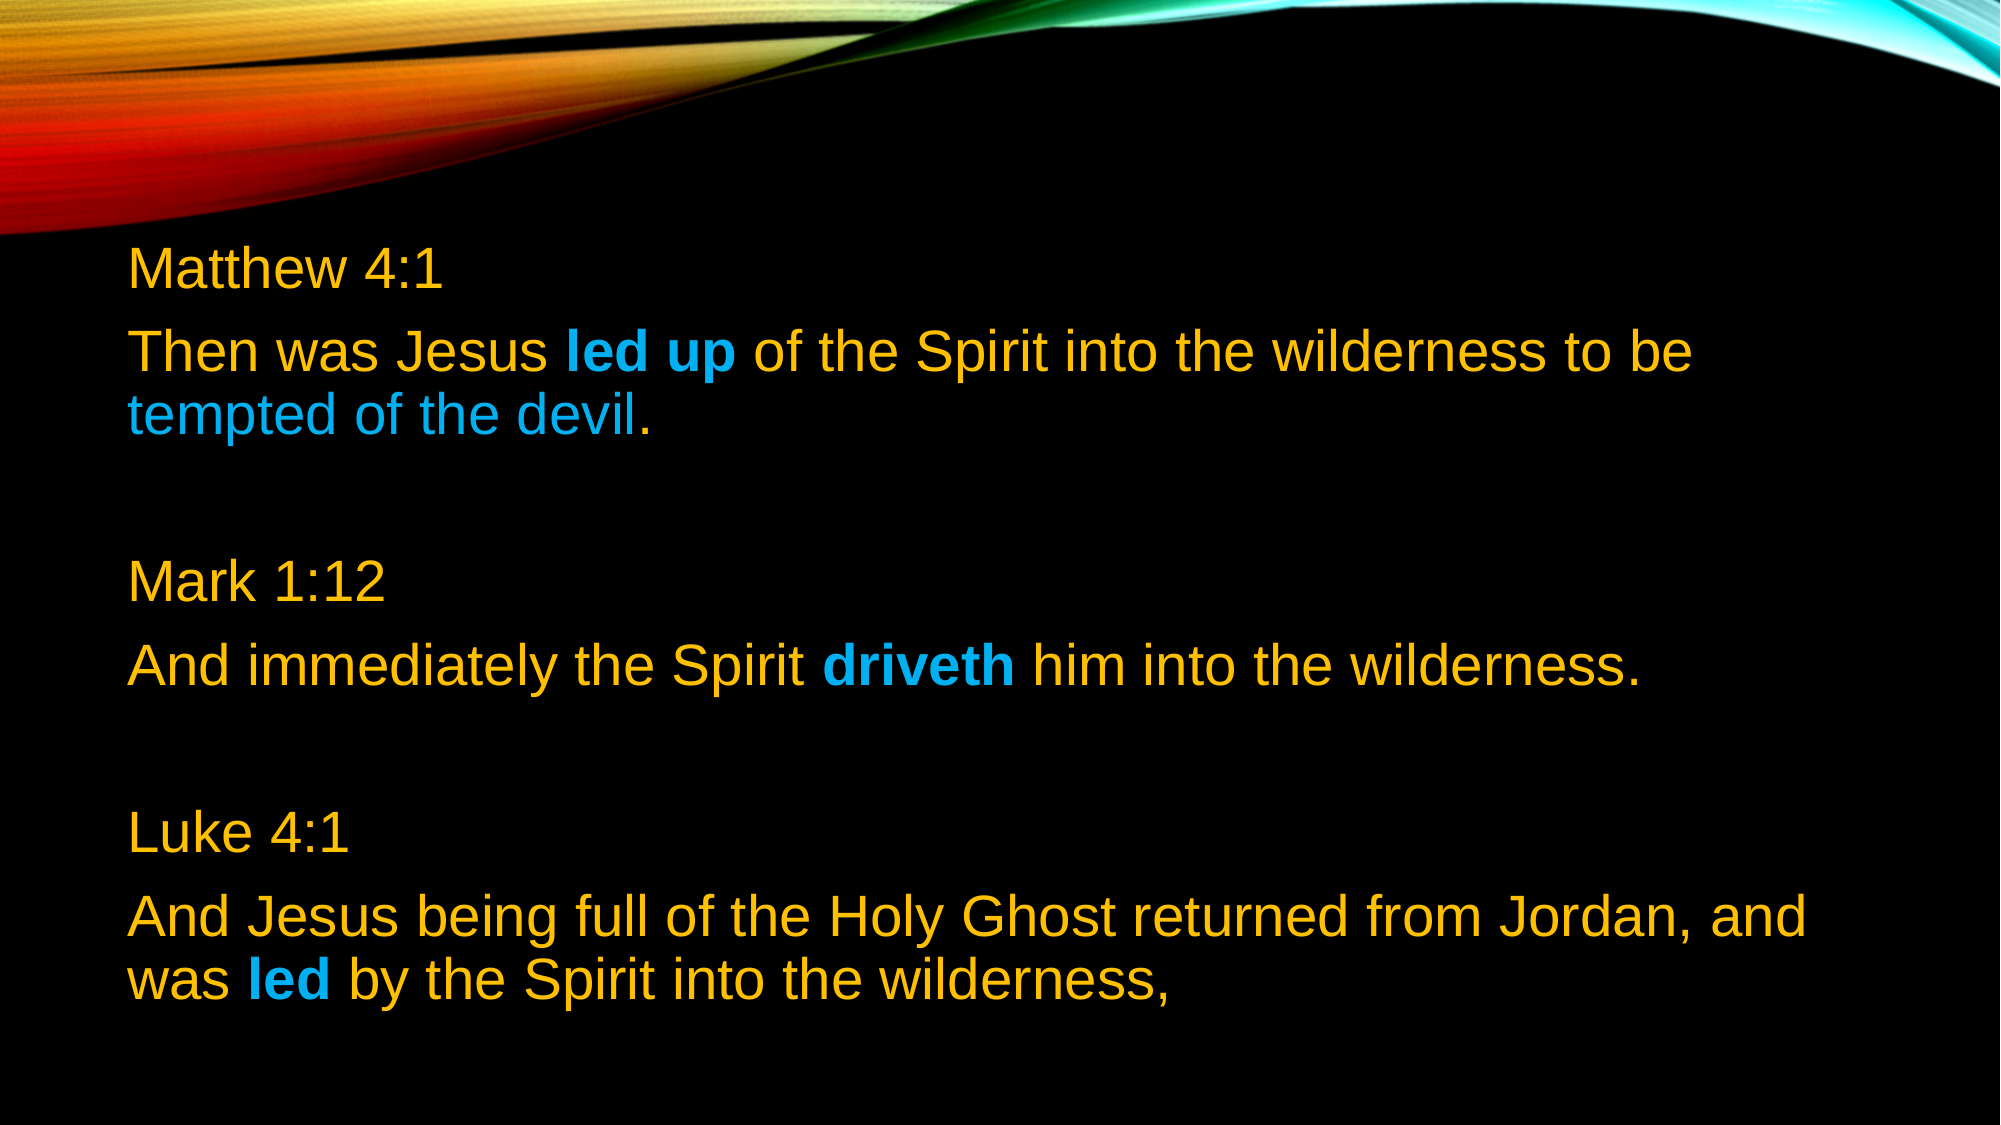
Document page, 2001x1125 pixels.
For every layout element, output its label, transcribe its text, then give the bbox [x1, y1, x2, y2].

list Matthew 4:1 Then was Jesus led up of the Spirit into the wilderness to be tempted of the devil. Mark 1:12 And immediately the Spirit driveth him into the wilderness. Luke 4:1 And Jesus being full of the Holy Ghost returned from Jordan, and was led by the Spirit into the wilderness, [112, 230, 1888, 1087]
picture [0, 0, 2000, 237]
